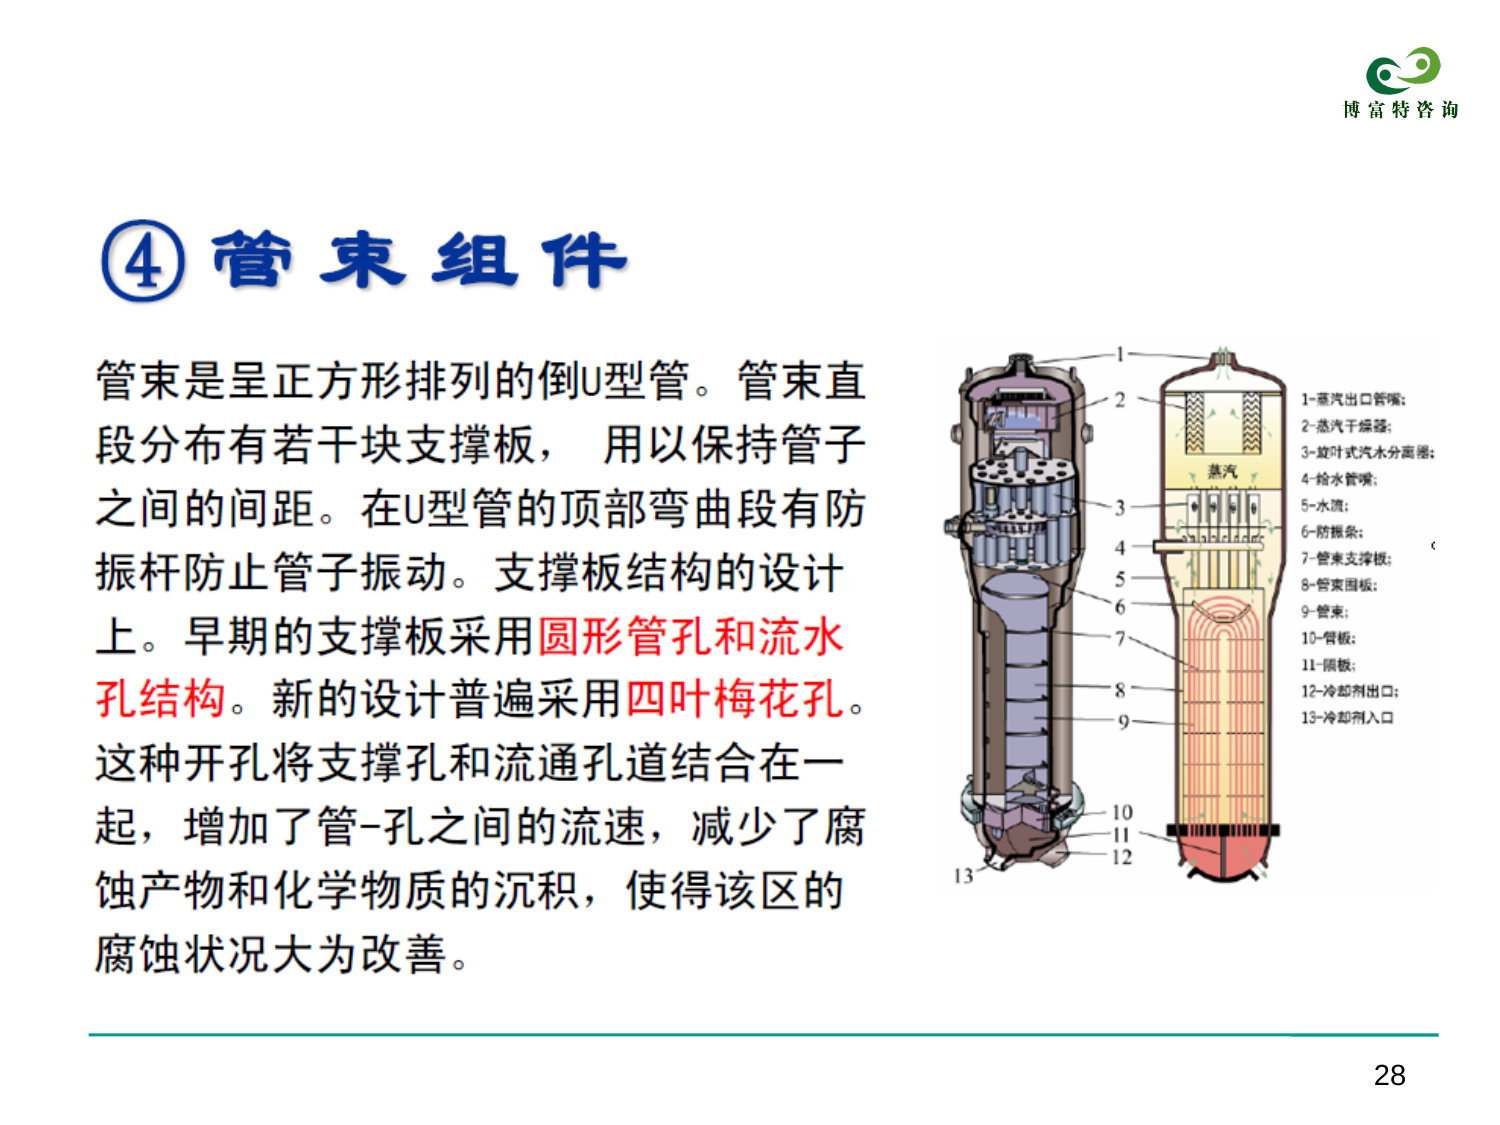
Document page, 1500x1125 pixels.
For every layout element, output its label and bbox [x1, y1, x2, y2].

picture [74, 212, 888, 994]
picture [937, 337, 1435, 891]
picture [1329, 46, 1477, 121]
